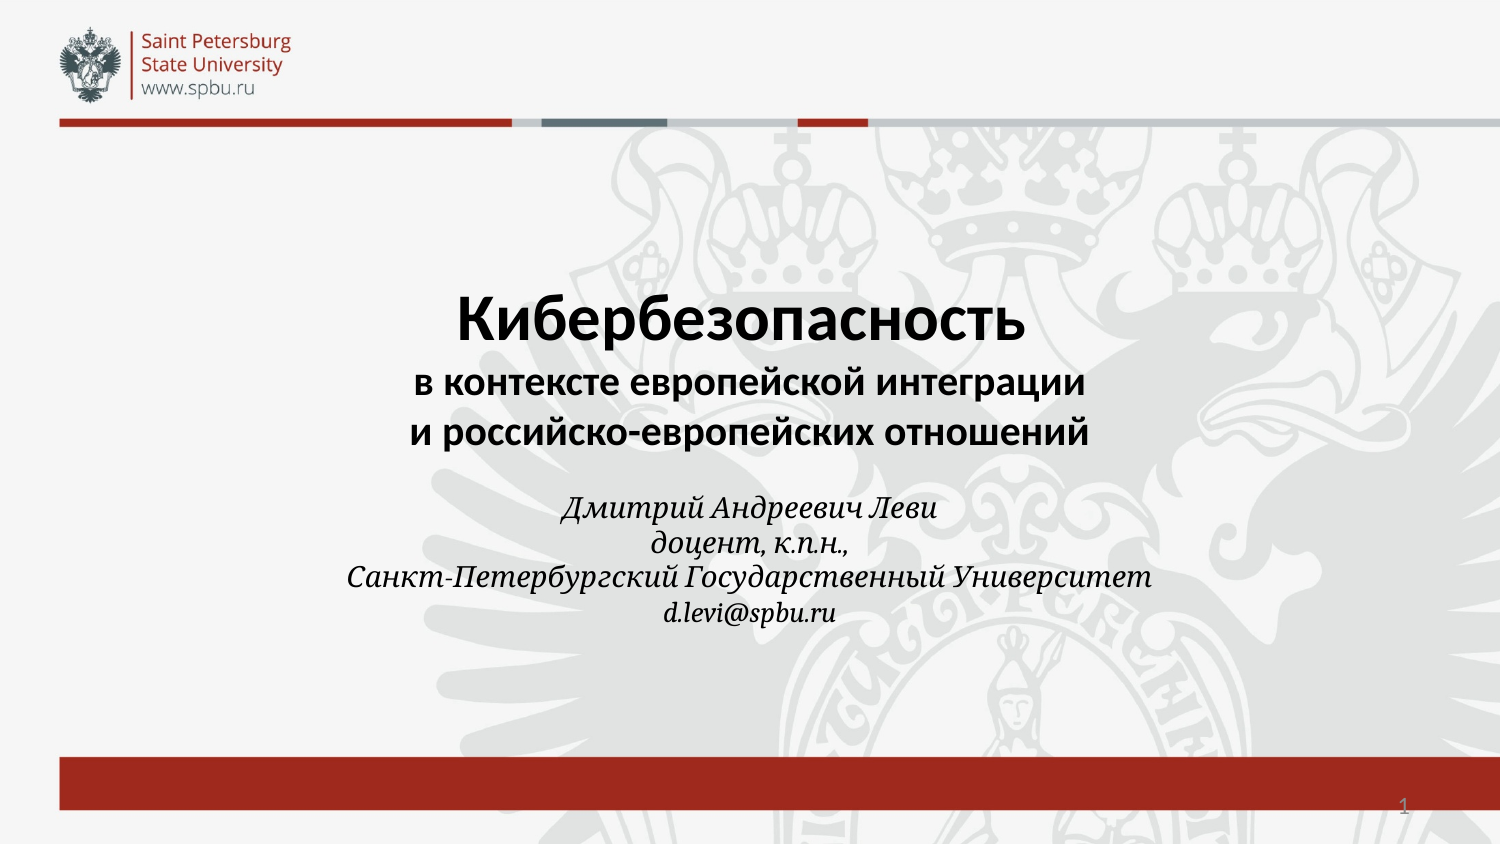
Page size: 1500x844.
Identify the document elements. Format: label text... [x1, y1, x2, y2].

picture [0, 0, 1500, 173]
slide_number 1 [1074, 782, 1425, 827]
picture [0, 729, 1500, 844]
title Кибербезопасность в контексте европейской интеграции и российско-европейских отношений Дмитрий Андреевич Леви доцент, к.п.н., Санкт-Петербургский Государственный Университет d.levi@spbu.ru [0, 173, 1500, 729]
